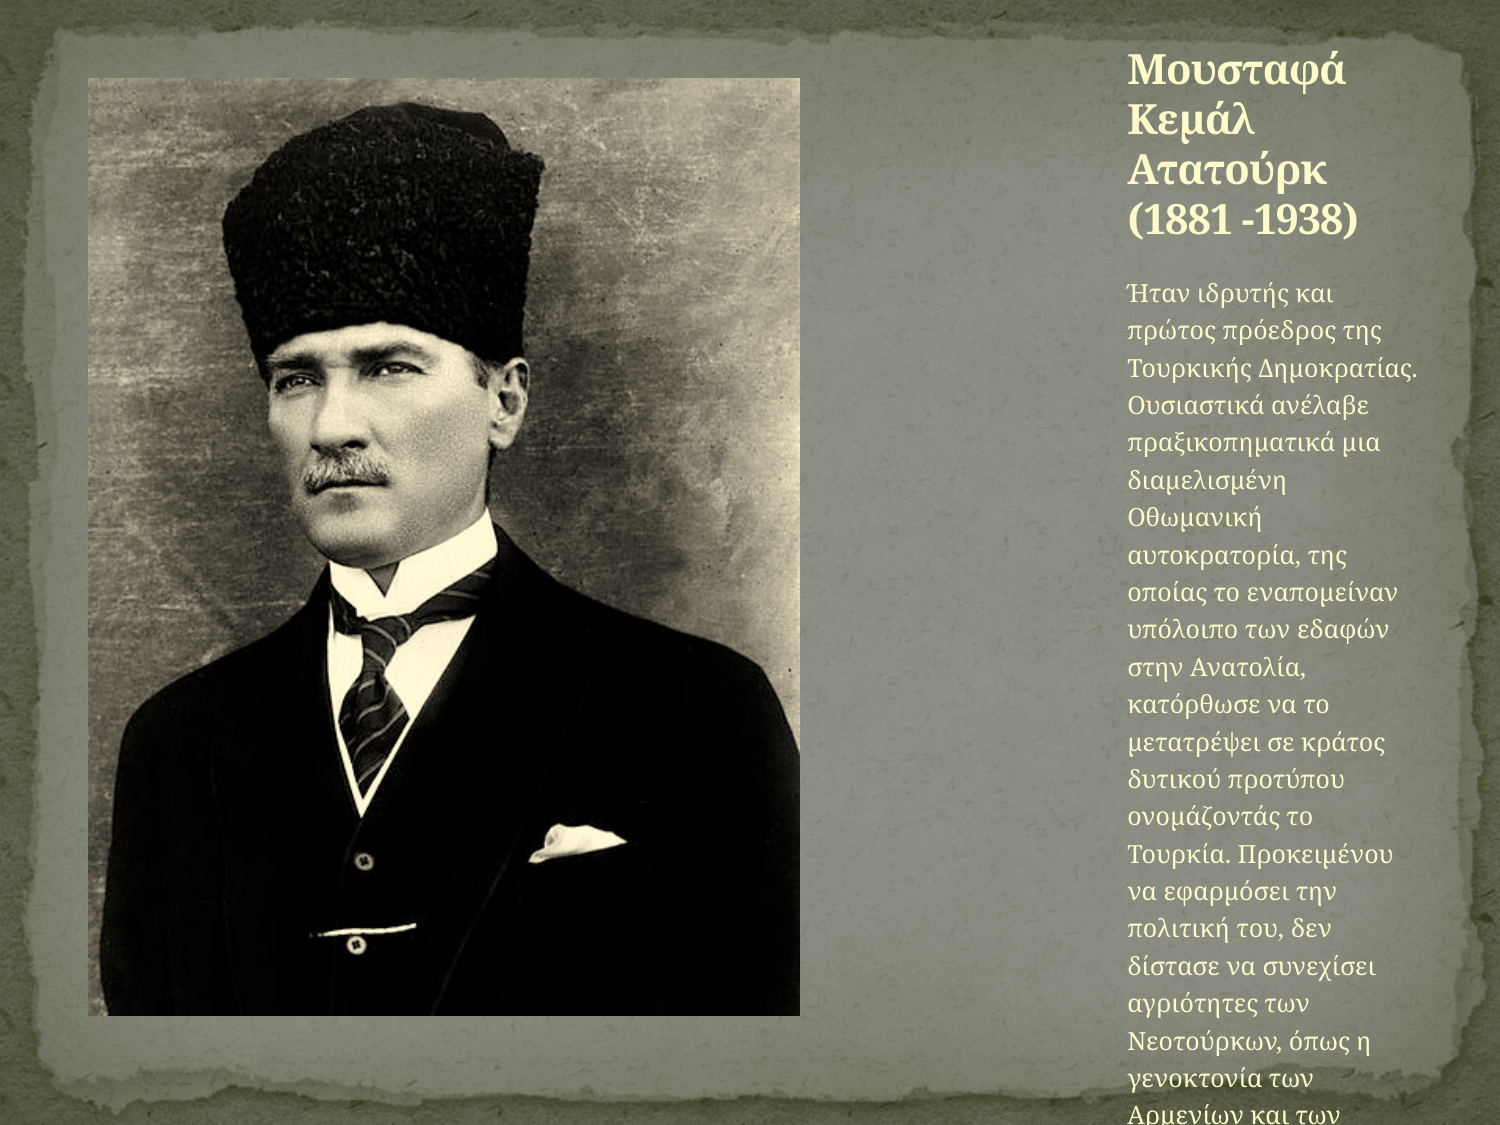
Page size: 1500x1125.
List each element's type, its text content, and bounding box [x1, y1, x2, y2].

title Μουσταφά Κεμάλ Ατατούρκ (1881 -1938) [1112, 74, 1438, 250]
picture [88, 78, 800, 1016]
list Ήταν ιδρυτής και πρώτος πρόεδρος της Τουρκικής Δημοκρατίας. Ουσιαστικά ανέλαβε πραξικοπηματικά μια διαμελισμένη Οθωμανική αυτοκρατορία, της οποίας το εναπομείναν υπόλοιπο των εδαφών στην Ανατολία, κατόρθωσε να το μετατρέψει σε κράτος δυτικού προτύπου ονομάζοντάς το Τουρκία. Προκειμένου να εφαρμόσει την πολιτική του, δεν δίστασε να συνεχίσει αγριότητες των Νεοτούρκων, όπως η γενοκτονία των Αρμενίων και των Ελλήνων. [1112, 262, 1438, 875]
